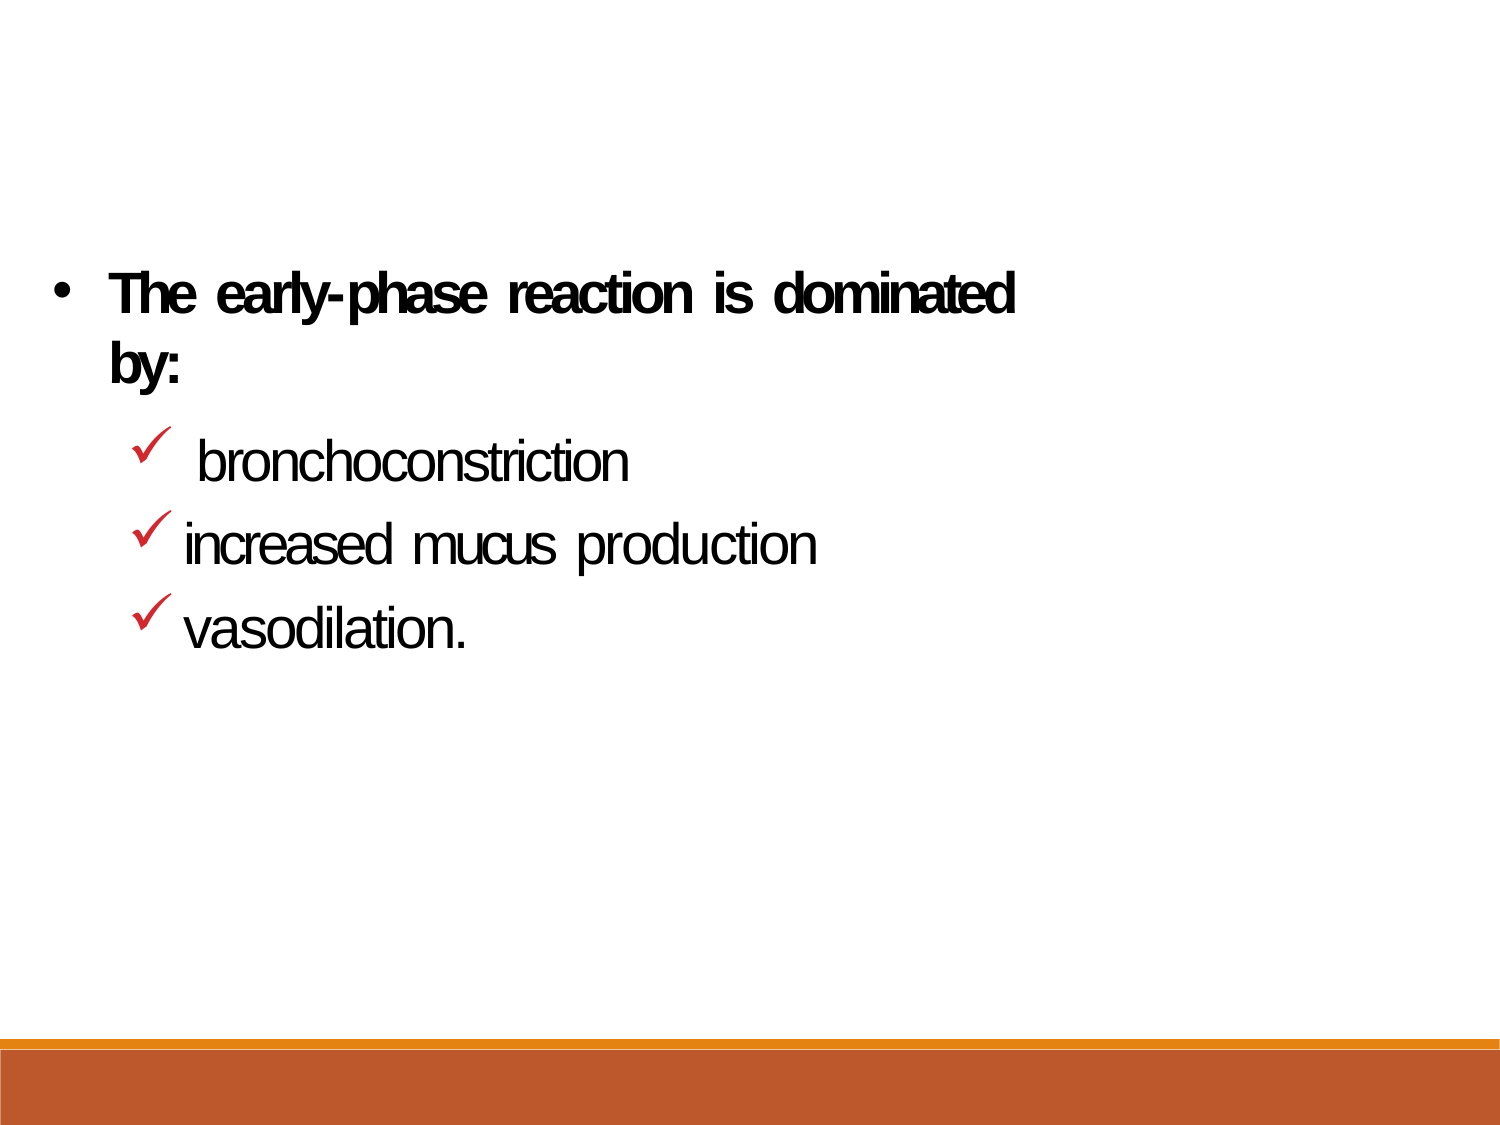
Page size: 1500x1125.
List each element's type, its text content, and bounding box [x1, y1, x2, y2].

text_box The early-phase reaction is dominated by: bronchoconstriction increased mucus production vasodilation. [50, 224, 1066, 660]
